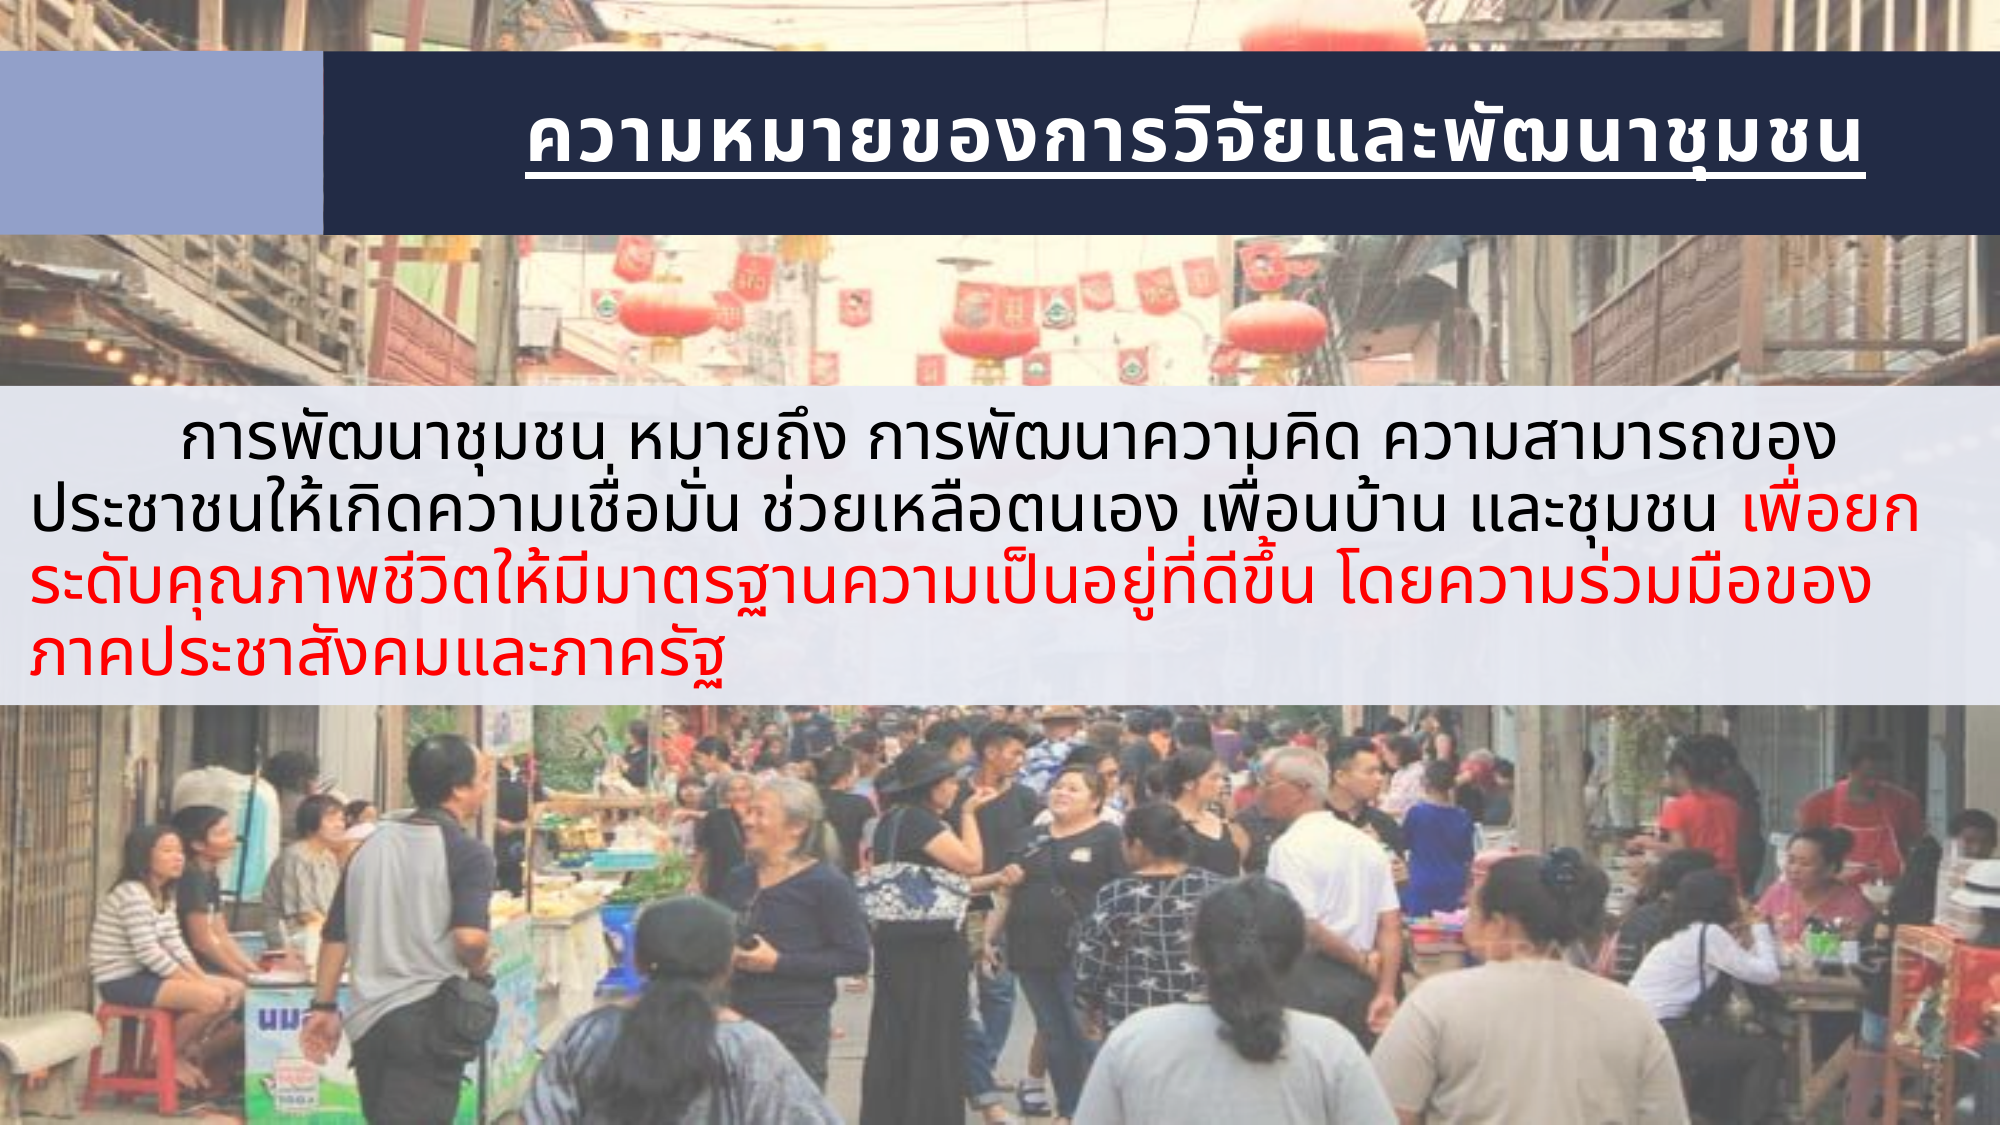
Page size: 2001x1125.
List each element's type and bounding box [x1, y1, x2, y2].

picture [0, 235, 2000, 1125]
picture [0, 0, 2000, 50]
text_box [0, 50, 2000, 235]
